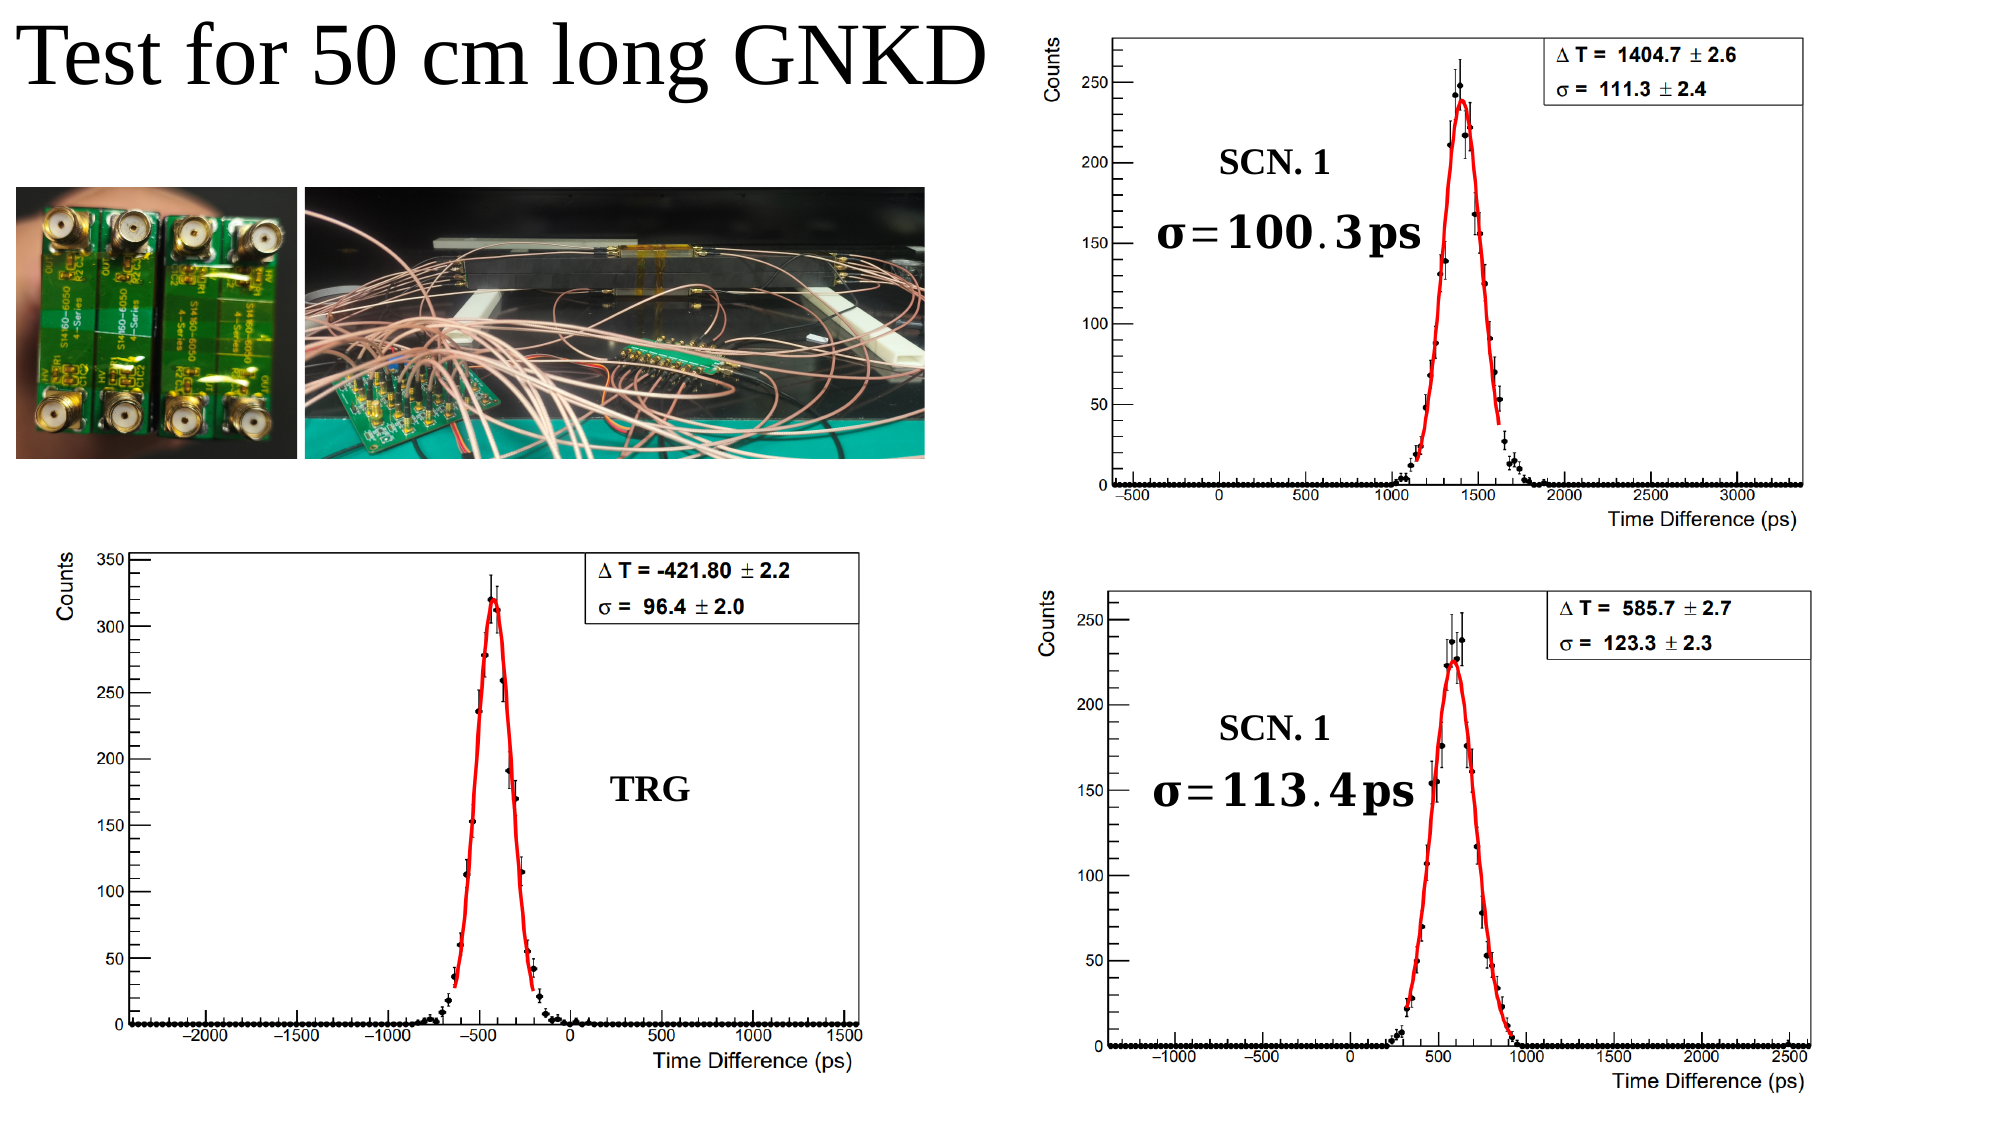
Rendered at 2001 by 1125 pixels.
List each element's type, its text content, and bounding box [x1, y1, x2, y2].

picture [304, 187, 925, 459]
picture [56, 534, 863, 1075]
picture [1038, 18, 1806, 535]
picture [15, 187, 298, 459]
title Test for 50 cm long GNKD [0, 0, 1725, 112]
picture [1030, 577, 1814, 1094]
